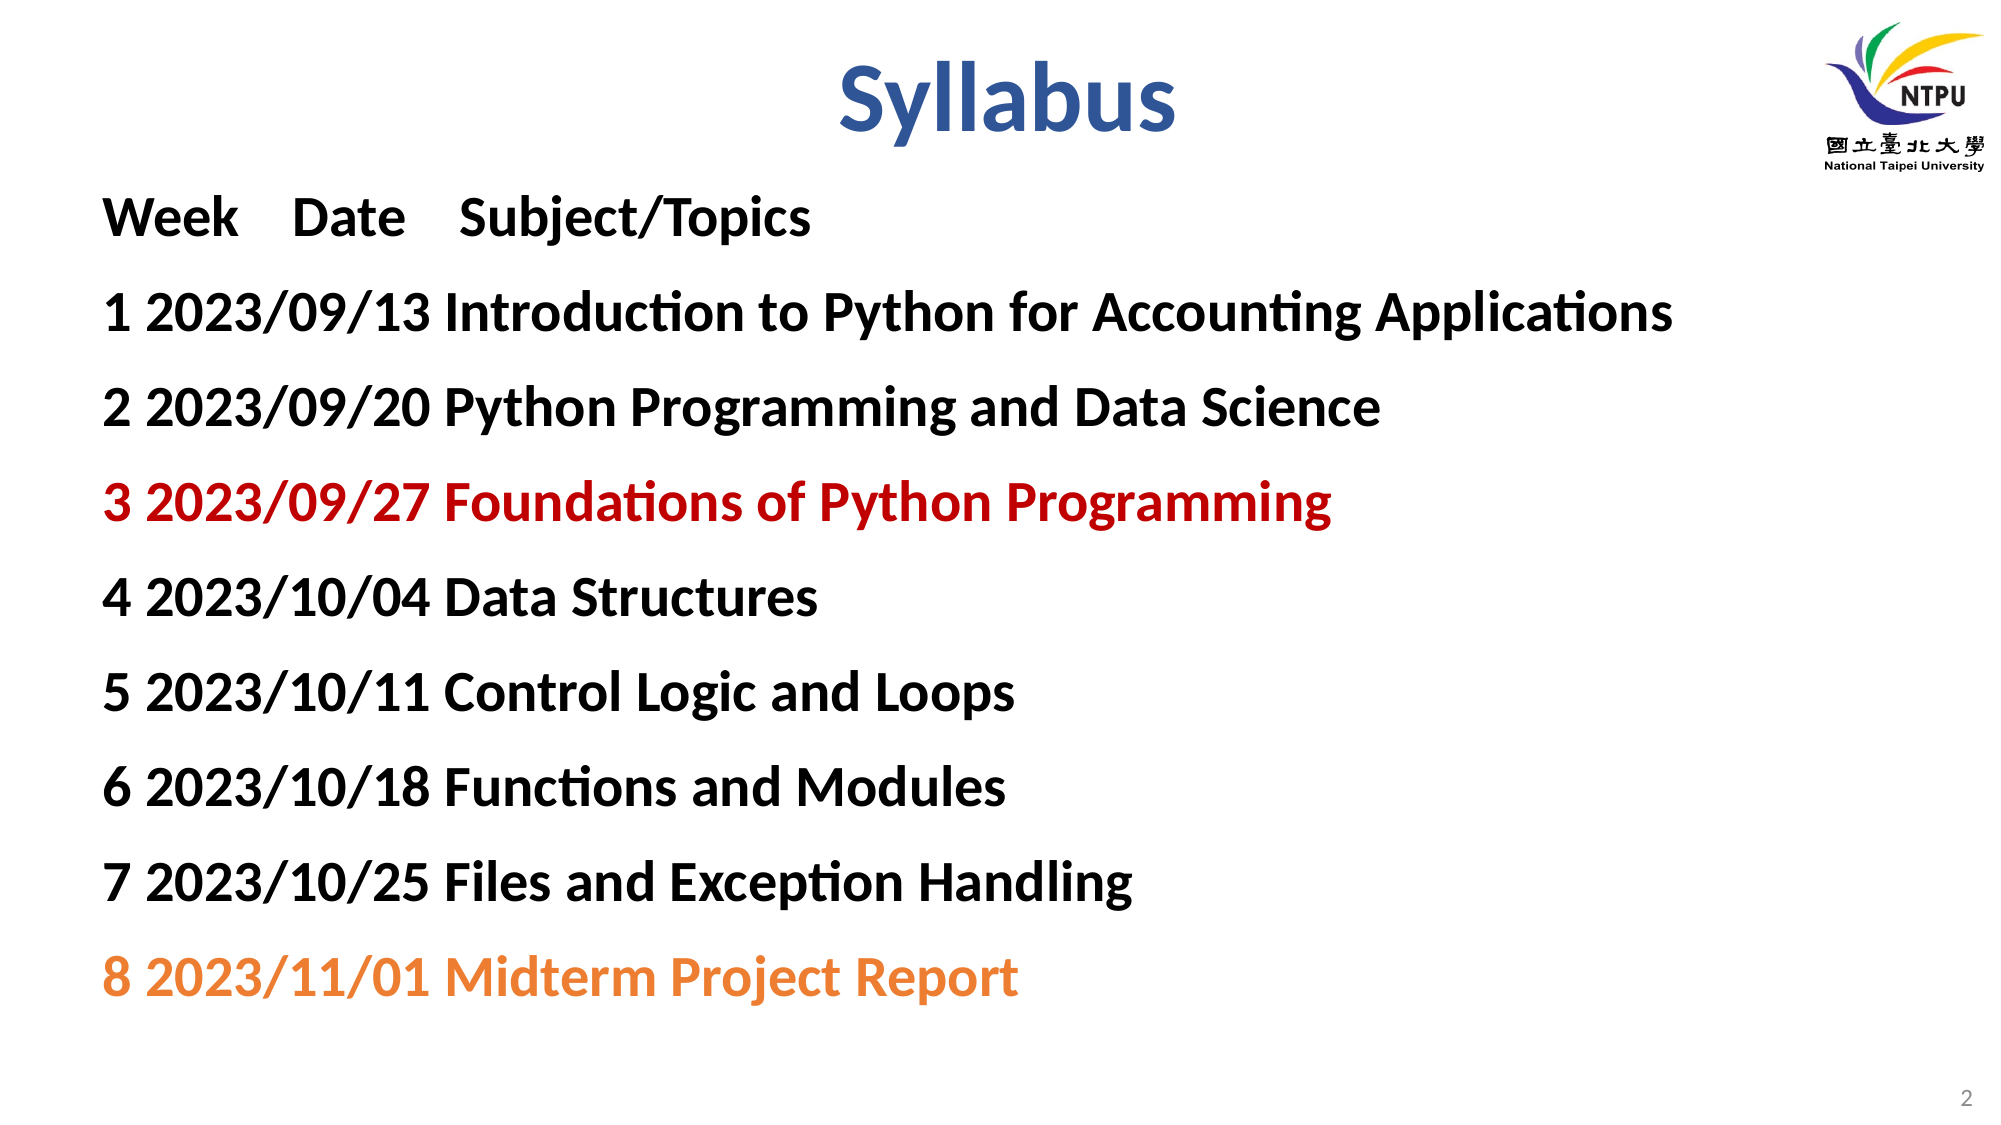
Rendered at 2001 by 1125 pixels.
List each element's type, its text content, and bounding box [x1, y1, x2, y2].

list Week Date Subject/Topics 1 2023/09/13 Introduction to Python for Accounting Applications 2 2023/09/20 Python Programming and Data Science 3 2023/09/27 Foundations of Python Programming 4 2023/10/04 Data Structures 5 2023/10/11 Control Logic and Loops 6 2023/10/18 Functions and Modules 7 2023/10/25 Files and Exception Handling 8 2023/11/01 Midterm Project Report [87, 170, 1929, 1103]
picture [1825, 22, 1984, 125]
slide_number 2 [1830, 1076, 1989, 1116]
title Syllabus [87, 17, 1929, 166]
picture [1825, 132, 1984, 172]
